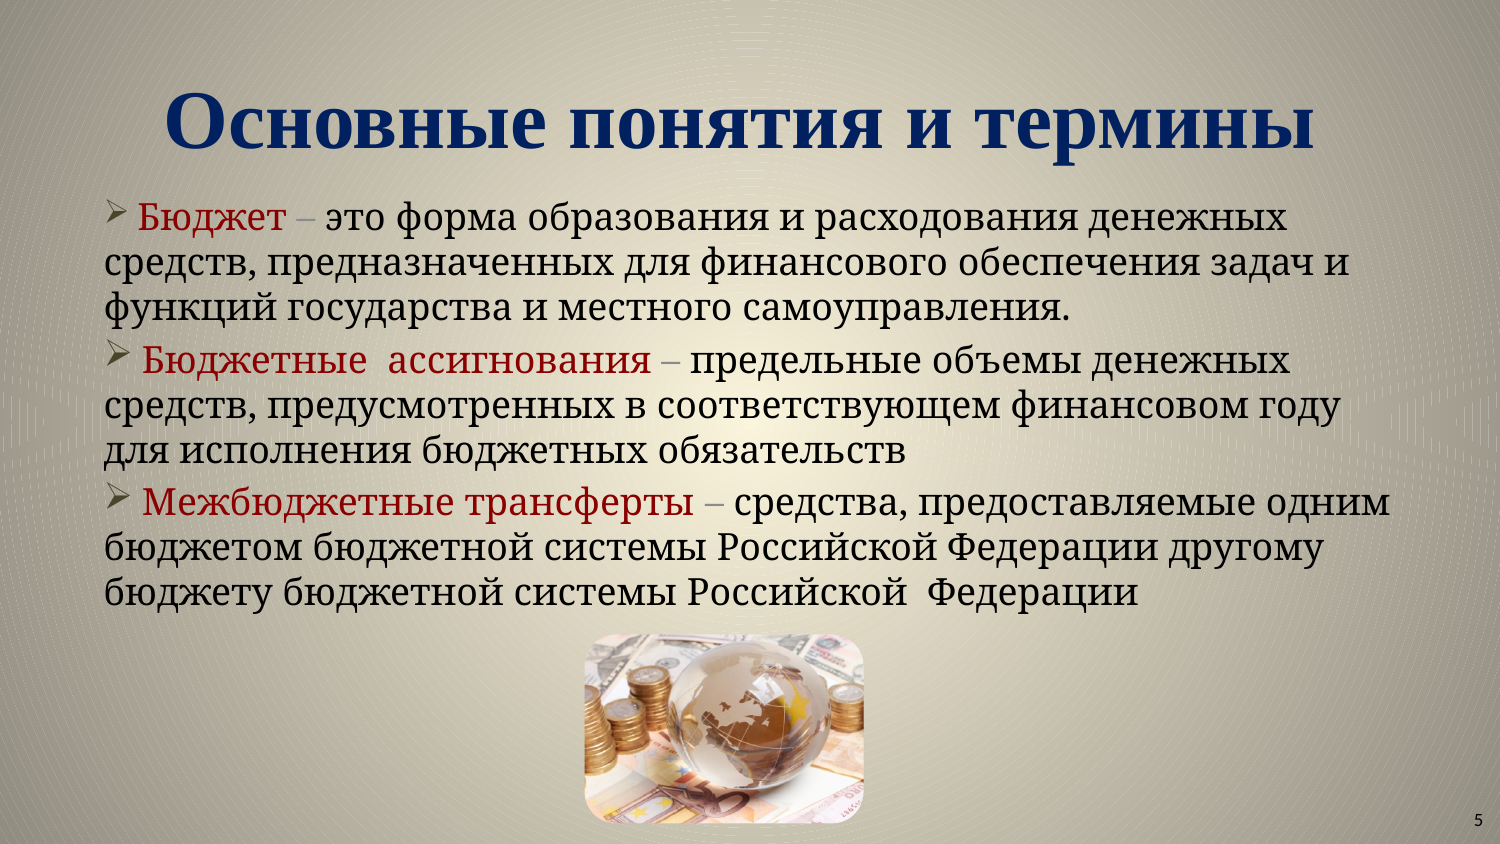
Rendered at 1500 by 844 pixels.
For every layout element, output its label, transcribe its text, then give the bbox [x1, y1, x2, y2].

subtitle Бюджет – это форма образования и расходования денежных средств, предназначенных для финансового обеспечения задач и функций государства и местного самоуправления. Бюджетные ассигнования – предельные объемы денежных средств, предусмотренных в соответствующем финансовом году для исполнения бюджетных обязательств Межбюджетные трансферты – средства, предоставляемые одним бюджетом бюджетной системы Российской Федерации другому бюджету бюджетной системы Российской Федерации [88, 185, 1424, 635]
text_box 5 [1458, 799, 1499, 838]
picture [584, 634, 864, 824]
title Основные понятия и термины [112, 43, 1388, 185]
